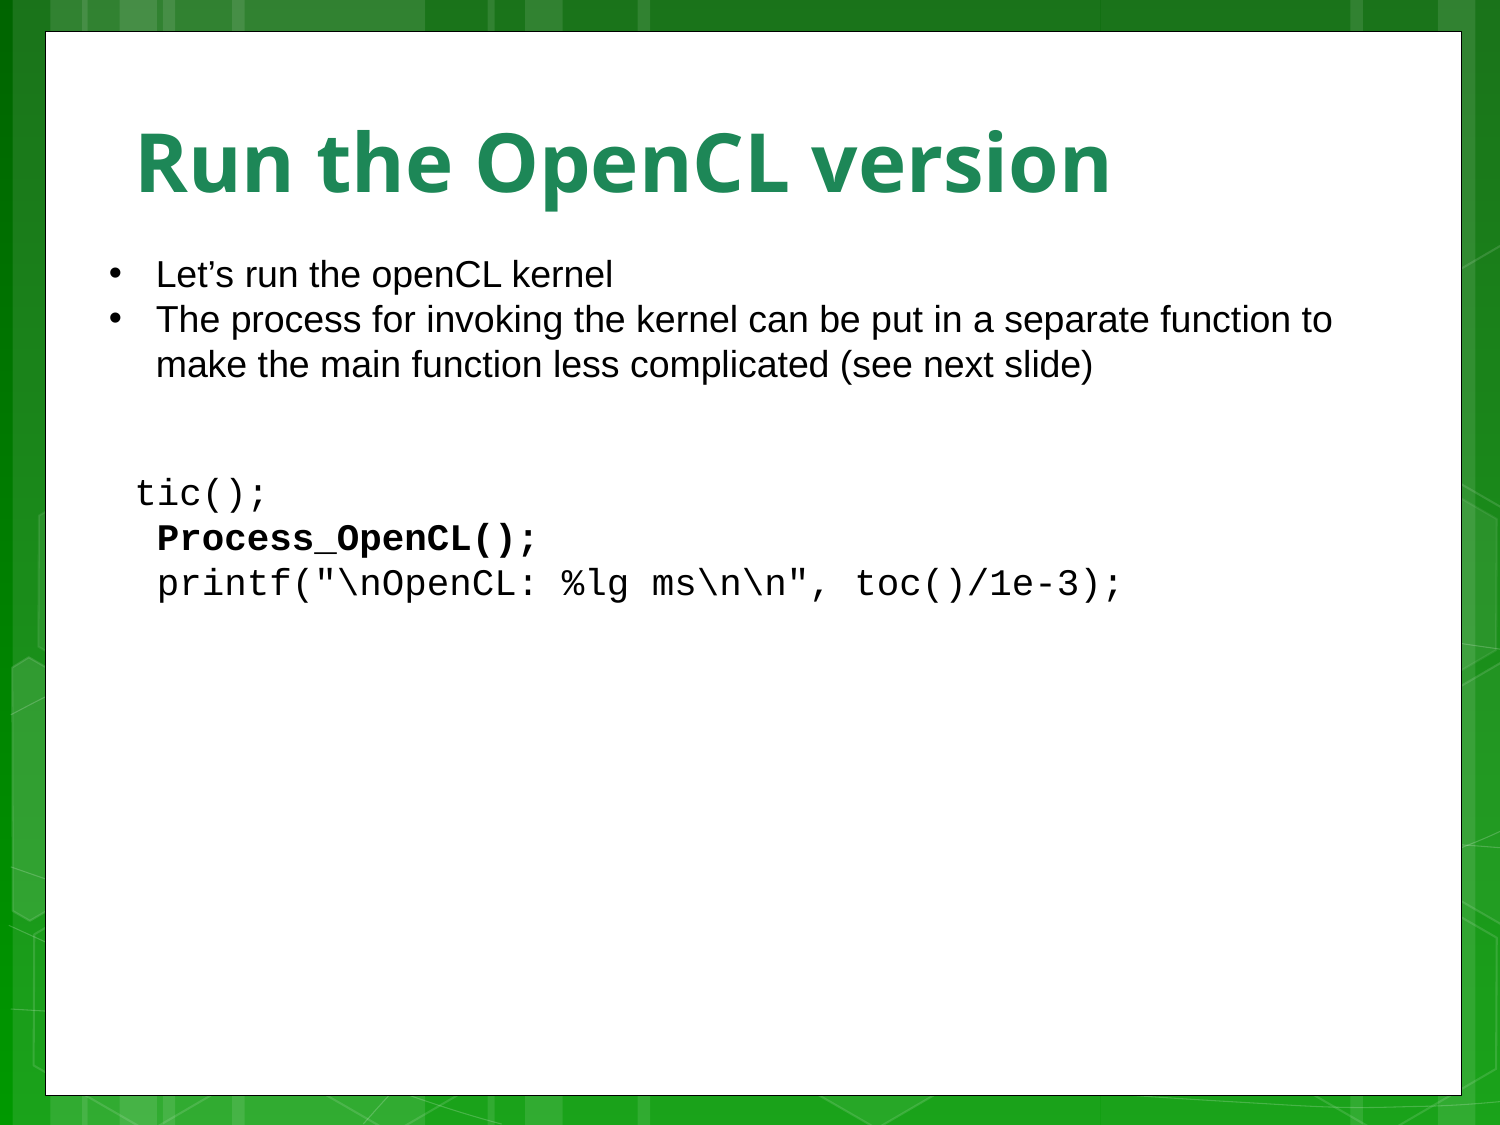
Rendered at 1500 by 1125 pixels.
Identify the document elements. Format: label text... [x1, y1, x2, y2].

text_box tic(); Process_OpenCL(); printf("\nOpenCL: %lg ms\n\n", toc()/1e-3); [119, 460, 1409, 611]
text_box Let’s run the openCL kernel The process for invoking the kernel can be put in a separate function to make the main function less complicated (see next slide) [94, 242, 1431, 393]
title Run the OpenCL version [119, 102, 1383, 217]
